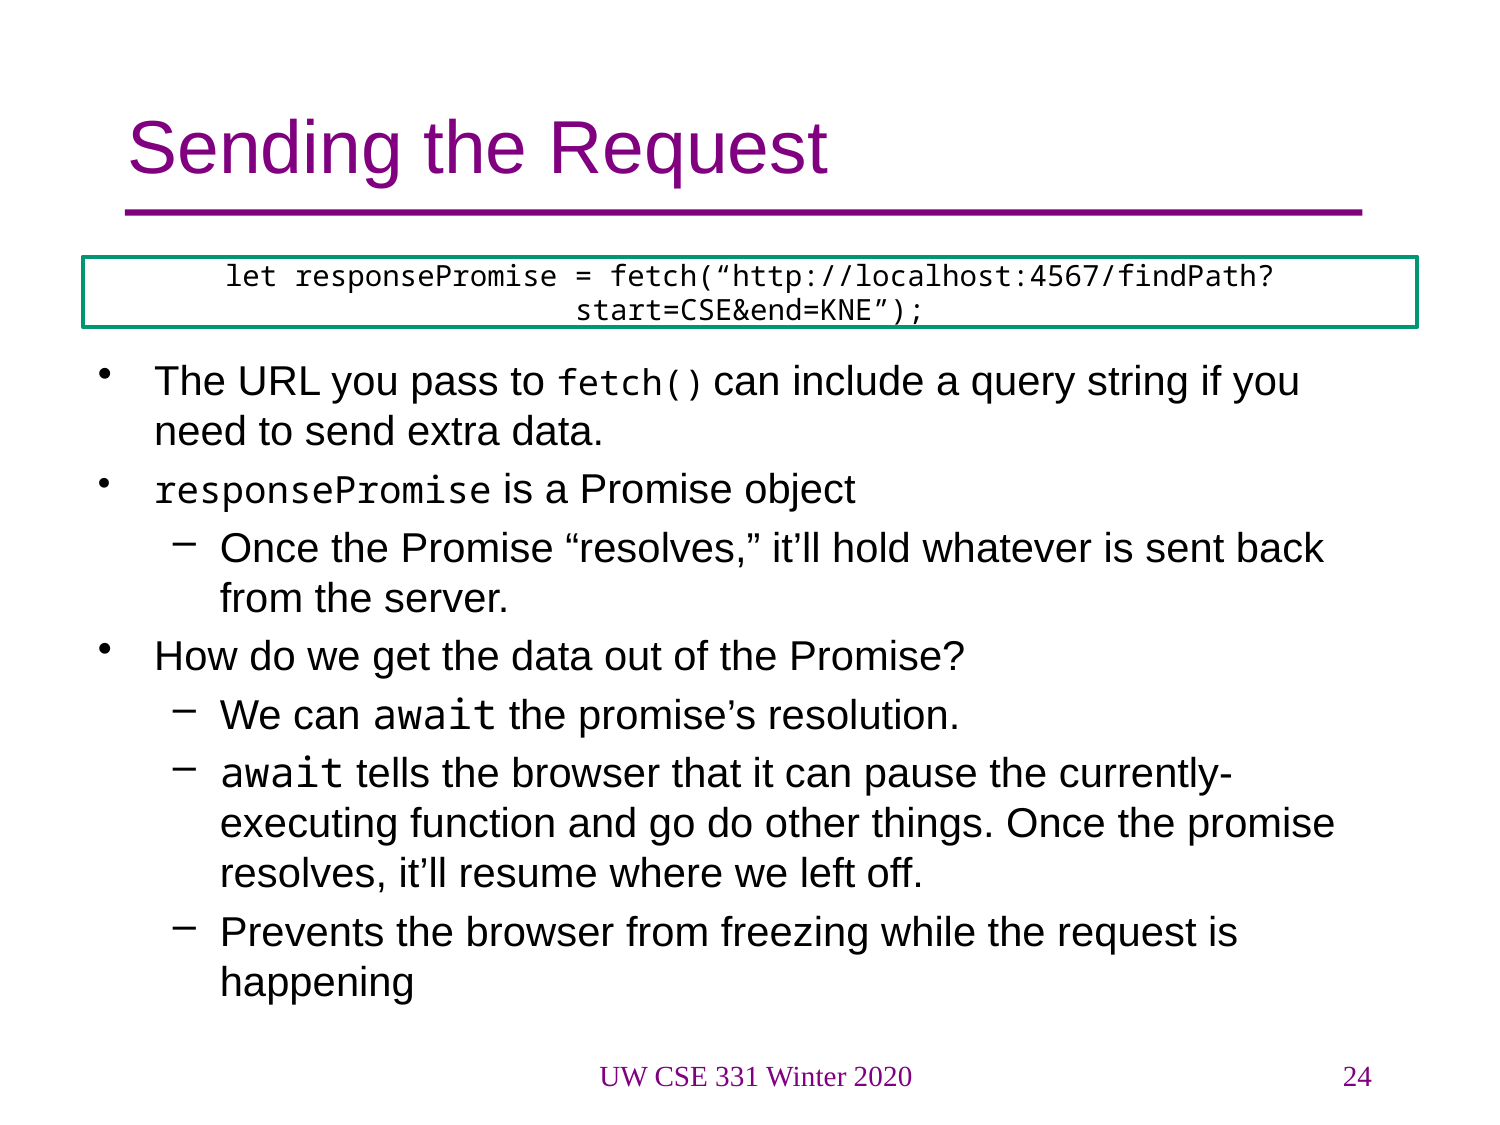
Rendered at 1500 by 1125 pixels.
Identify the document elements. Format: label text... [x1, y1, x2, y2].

text_box let responsePromise = fetch(“http://localhost:4567/findPath?start=CSE&end=KNE”); [81, 255, 1419, 329]
list The URL you pass to fetch() can include a query string if you need to send extra data. responsePromise is a Promise object Once the Promise “resolves,” it’ll hold whatever is sent back from the server. How do we get the data out of the Promise? We can await the promise’s resolution. await tells the browser that it can pause the currently-executing function and go do other things. Once the promise resolves, it’ll resume where we left off. Prevents the browser from freezing while the request is happening [82, 346, 1418, 1050]
footer UW CSE 331 Winter 2020 [474, 1050, 1038, 1125]
title Sending the Request [112, 50, 1388, 238]
slide_number 24 [1074, 1050, 1388, 1125]
